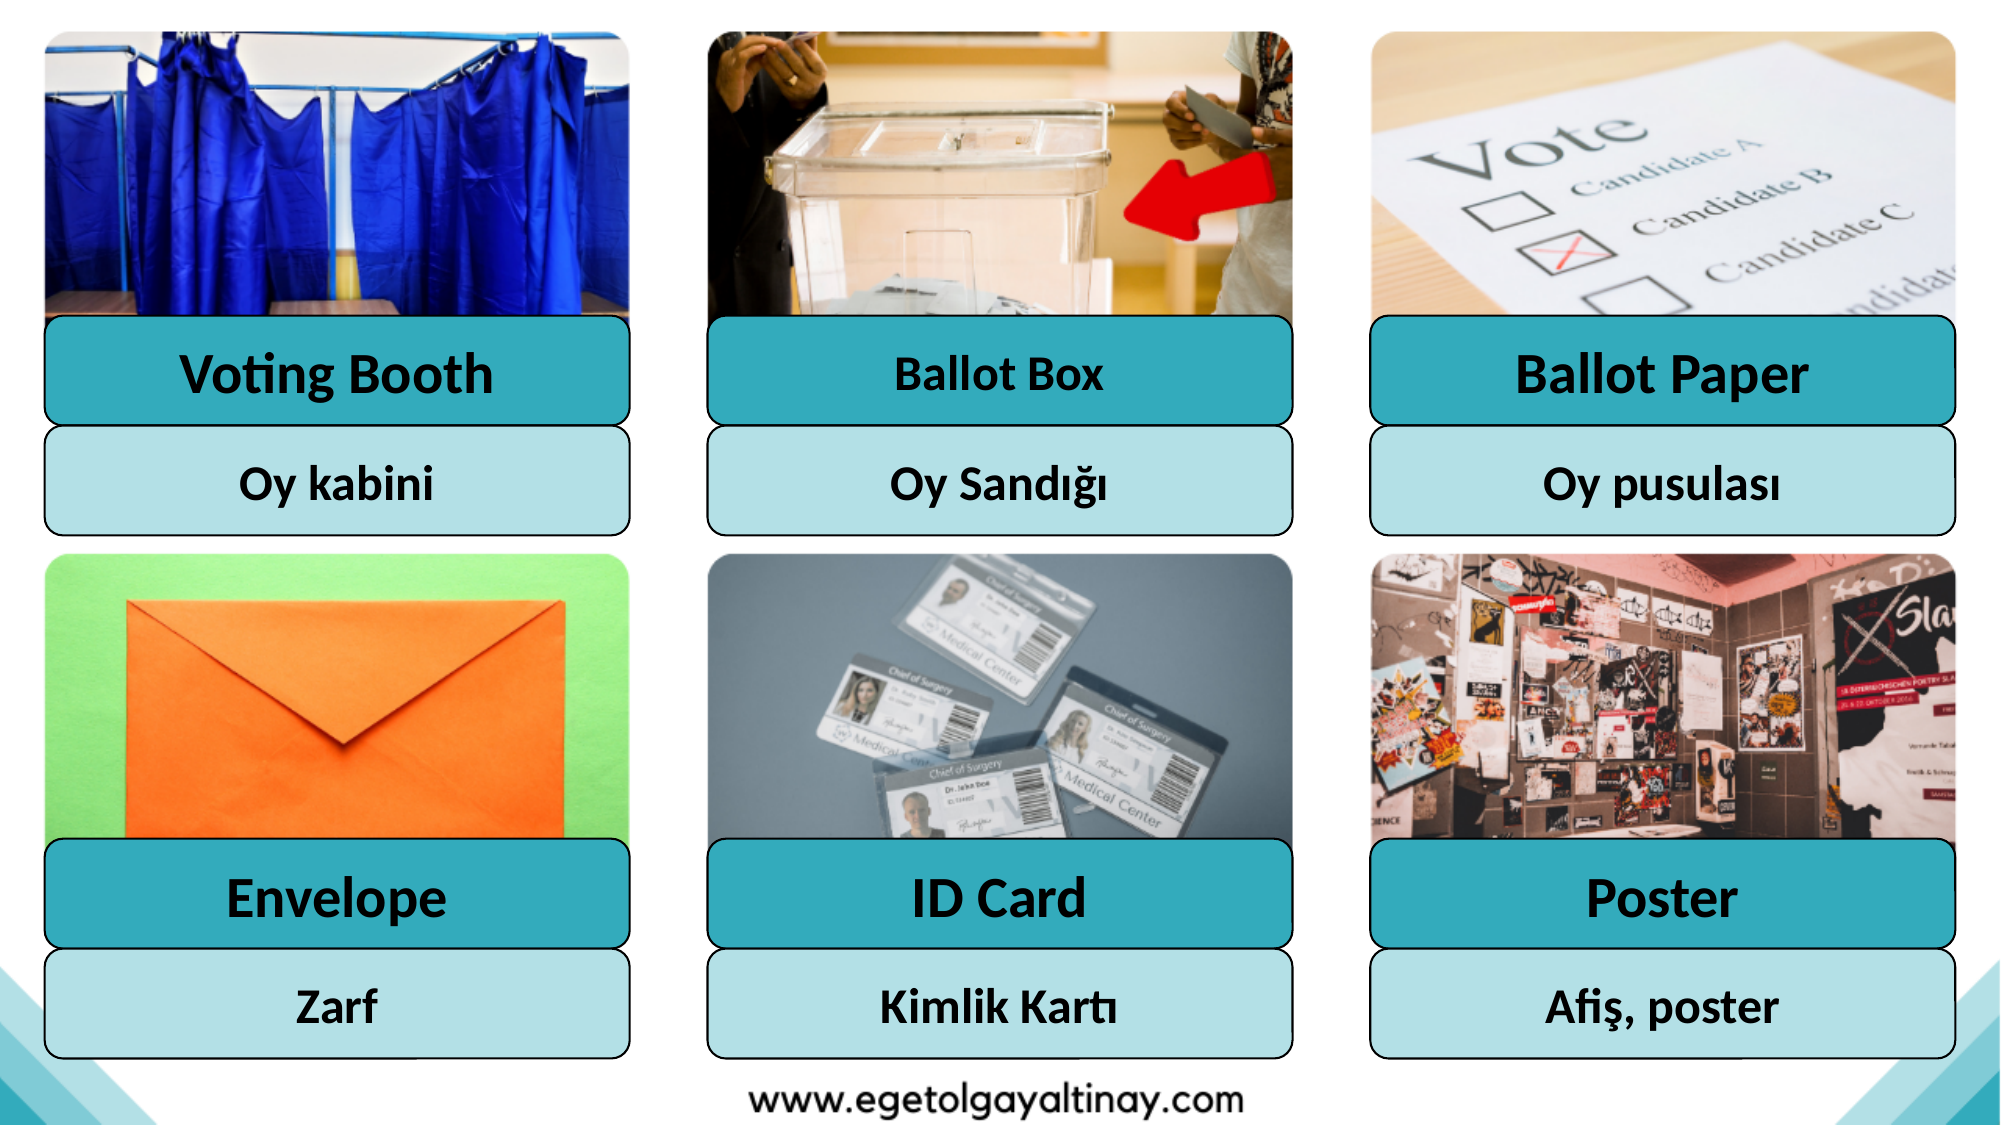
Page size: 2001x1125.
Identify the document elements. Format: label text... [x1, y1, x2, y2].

text_box Ballot Box [706, 314, 1294, 425]
text_box Oy pusulası [1369, 424, 1957, 537]
text_box Kimlik Kartı [706, 947, 1294, 1060]
text_box Zarf [43, 947, 631, 1060]
text_box Envelope [43, 837, 631, 949]
text_box Ballot Paper [1369, 314, 1957, 425]
text_box Poster [1369, 837, 1957, 949]
picture [0, 0, 2001, 1125]
text_box ID Card [706, 837, 1294, 948]
text_box Afiş, poster [1369, 947, 1957, 1060]
text_box Voting Booth [43, 314, 631, 425]
text_box Oy kabini [43, 424, 631, 537]
text_box Oy Sandığı [706, 424, 1294, 537]
